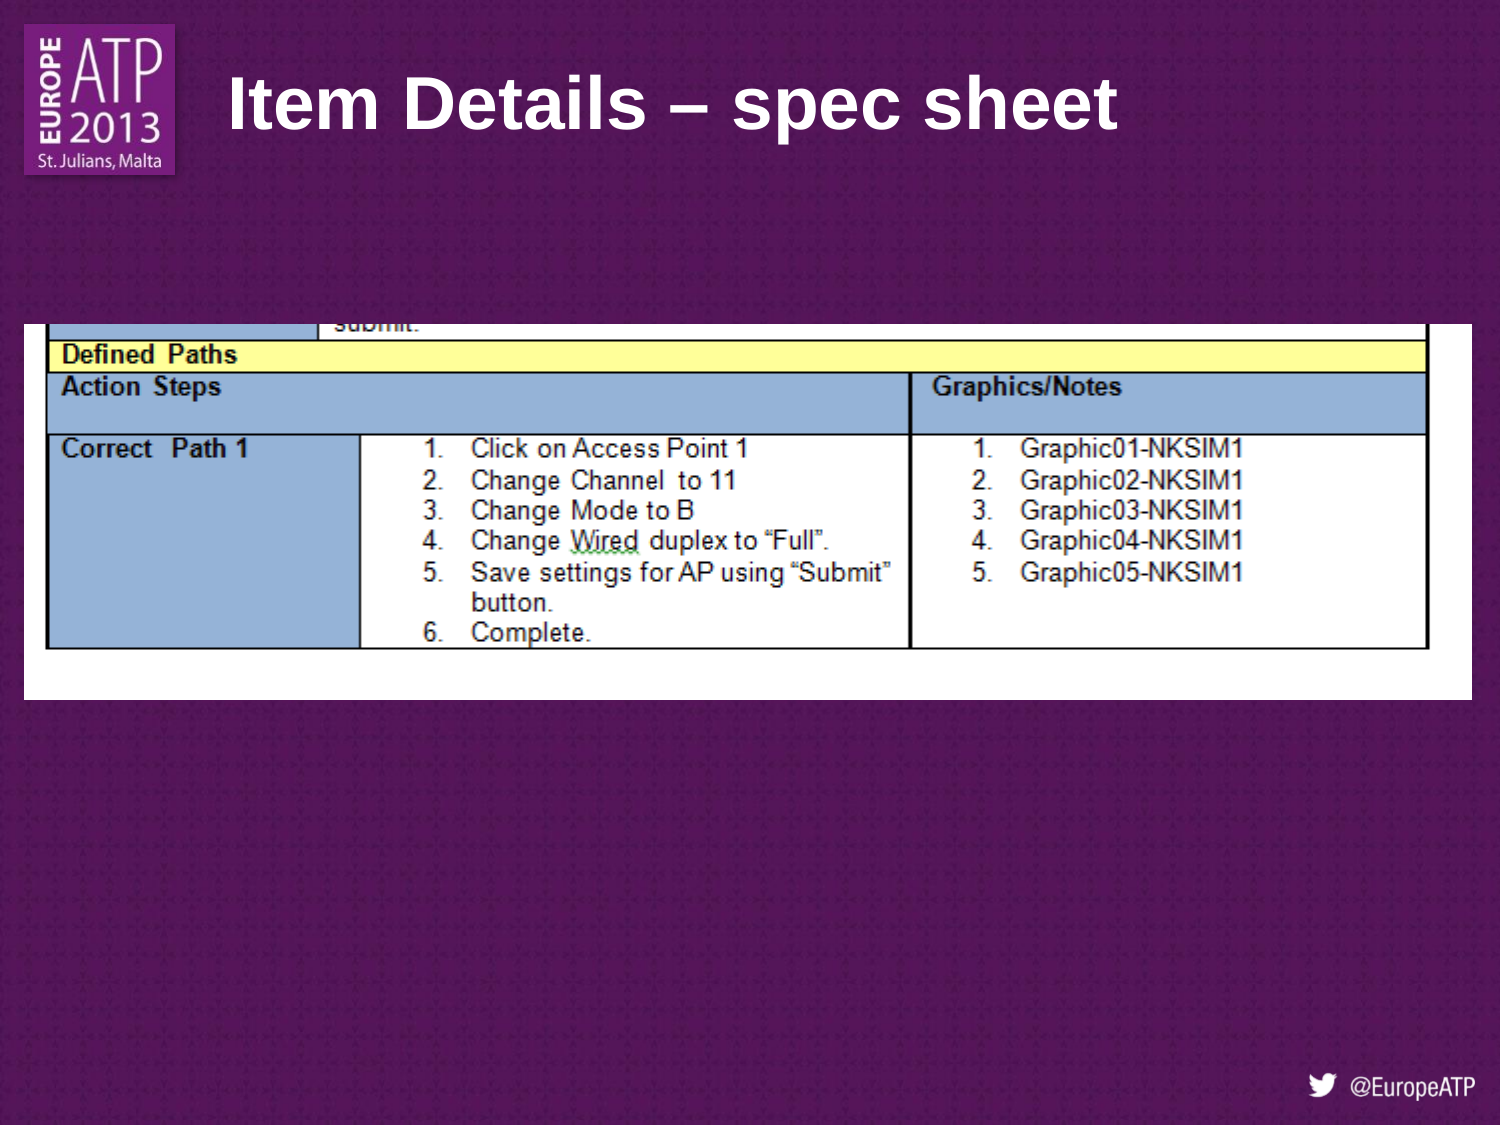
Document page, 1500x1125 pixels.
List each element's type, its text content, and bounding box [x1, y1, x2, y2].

picture [0, 0, 1500, 1125]
title Item Details – spec sheet [212, 24, 1413, 175]
